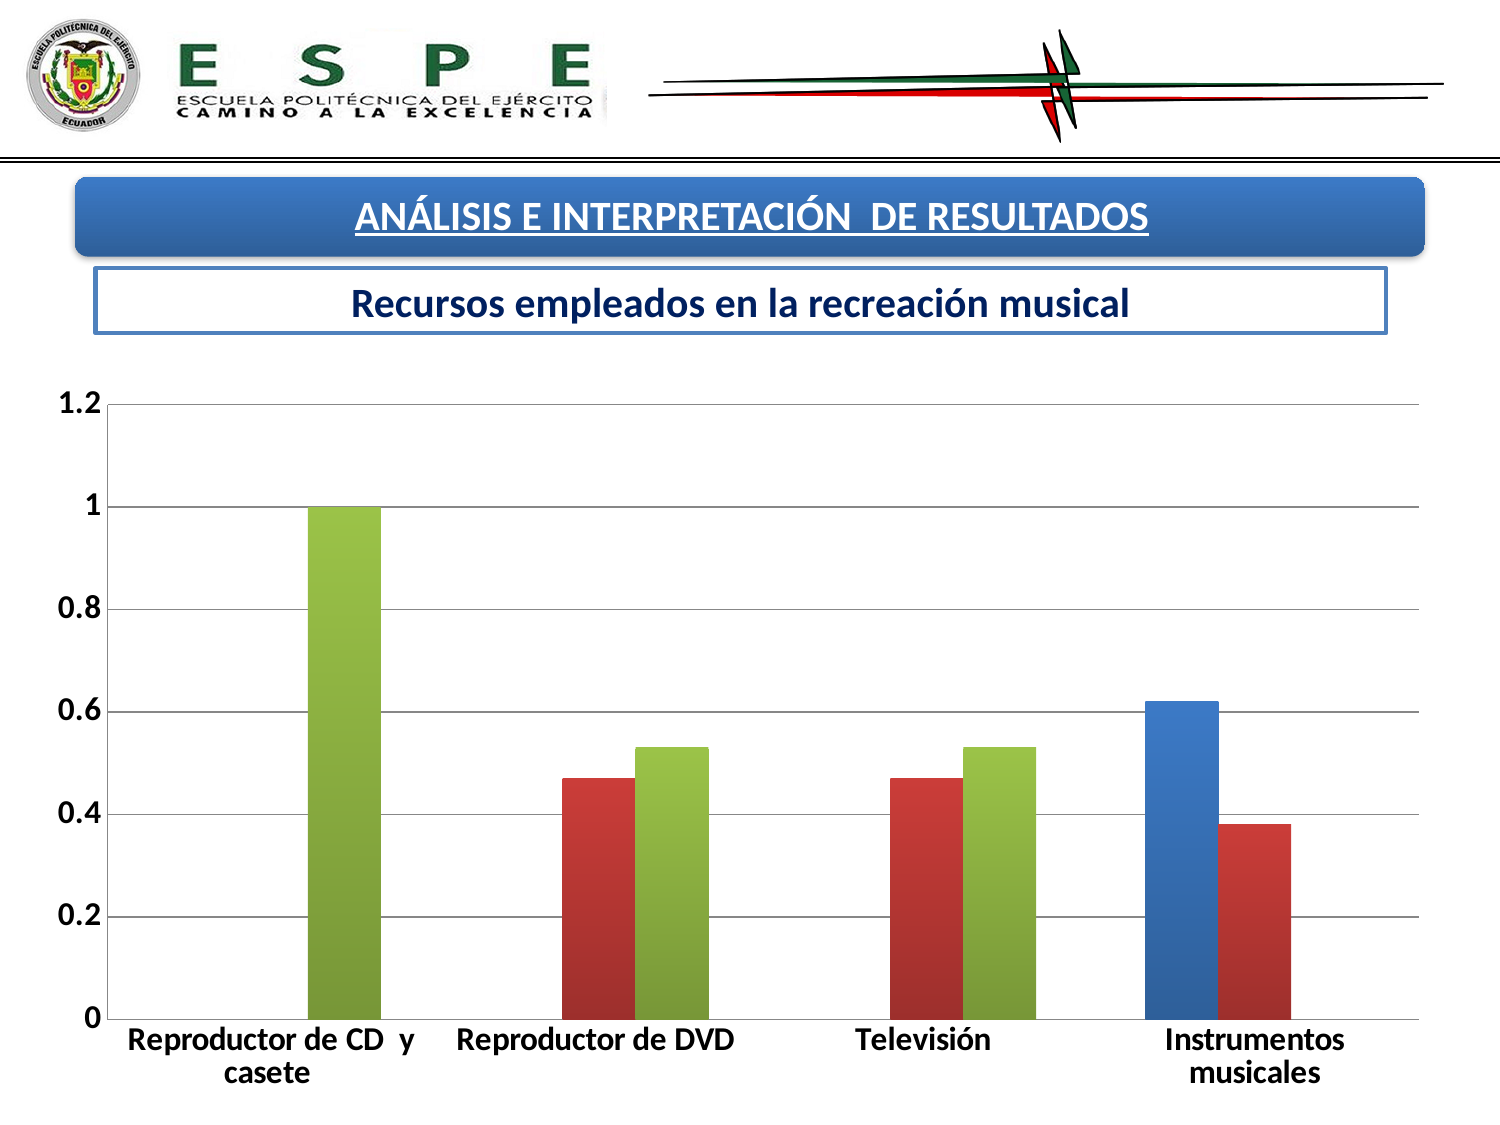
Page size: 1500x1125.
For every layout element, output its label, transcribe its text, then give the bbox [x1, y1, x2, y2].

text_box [74, 175, 1426, 259]
chart [29, 373, 1448, 1107]
text_box Recursos empleados en la recreación musical [93, 266, 1388, 335]
picture [0, 0, 1500, 167]
